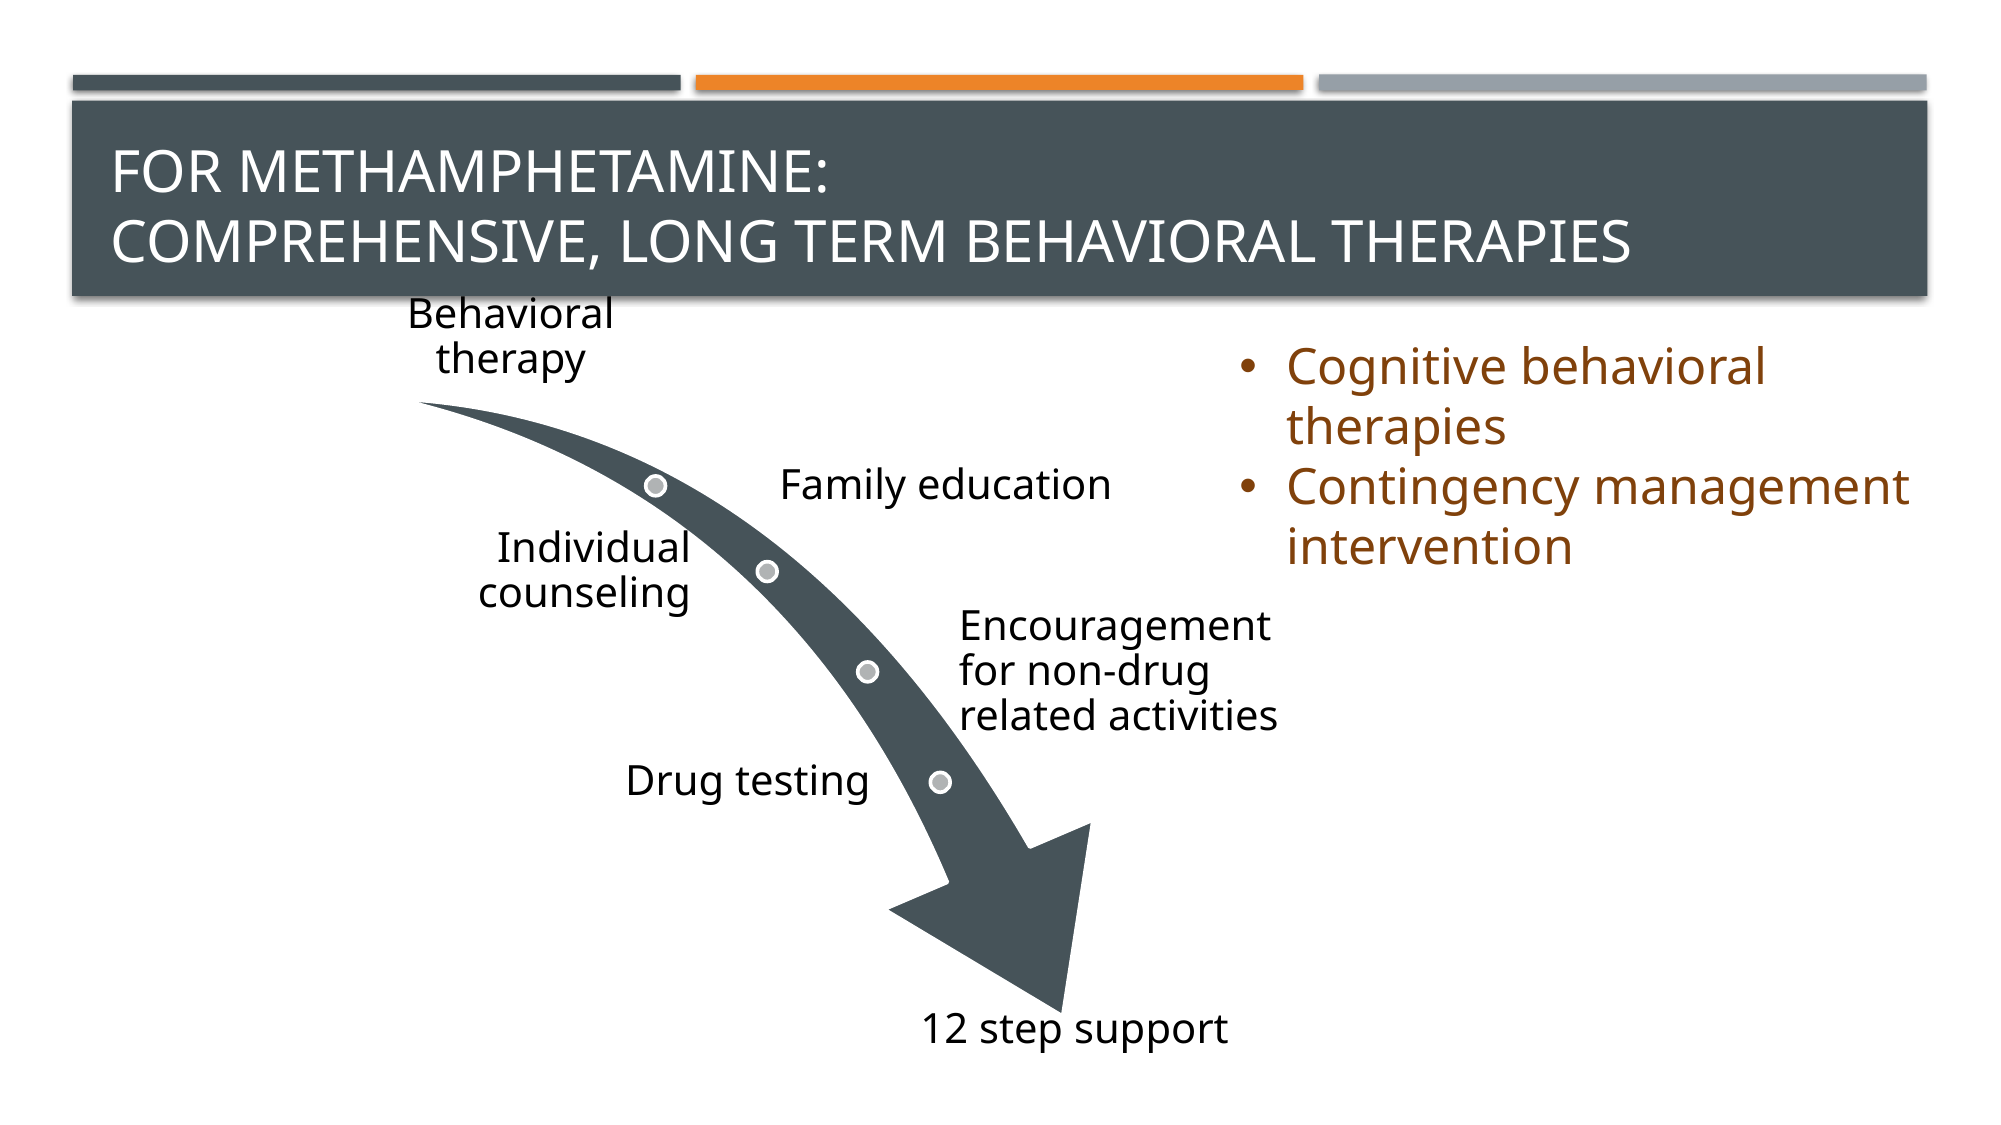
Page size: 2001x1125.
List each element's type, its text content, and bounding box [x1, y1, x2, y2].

title For Methamphetamine: Comprehensive, Long term behavioral therapies [95, 115, 1905, 282]
text_box Cognitive behavioral therapies Contingency management intervention [1695, 327, 1932, 583]
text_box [0, 241, 1692, 1125]
